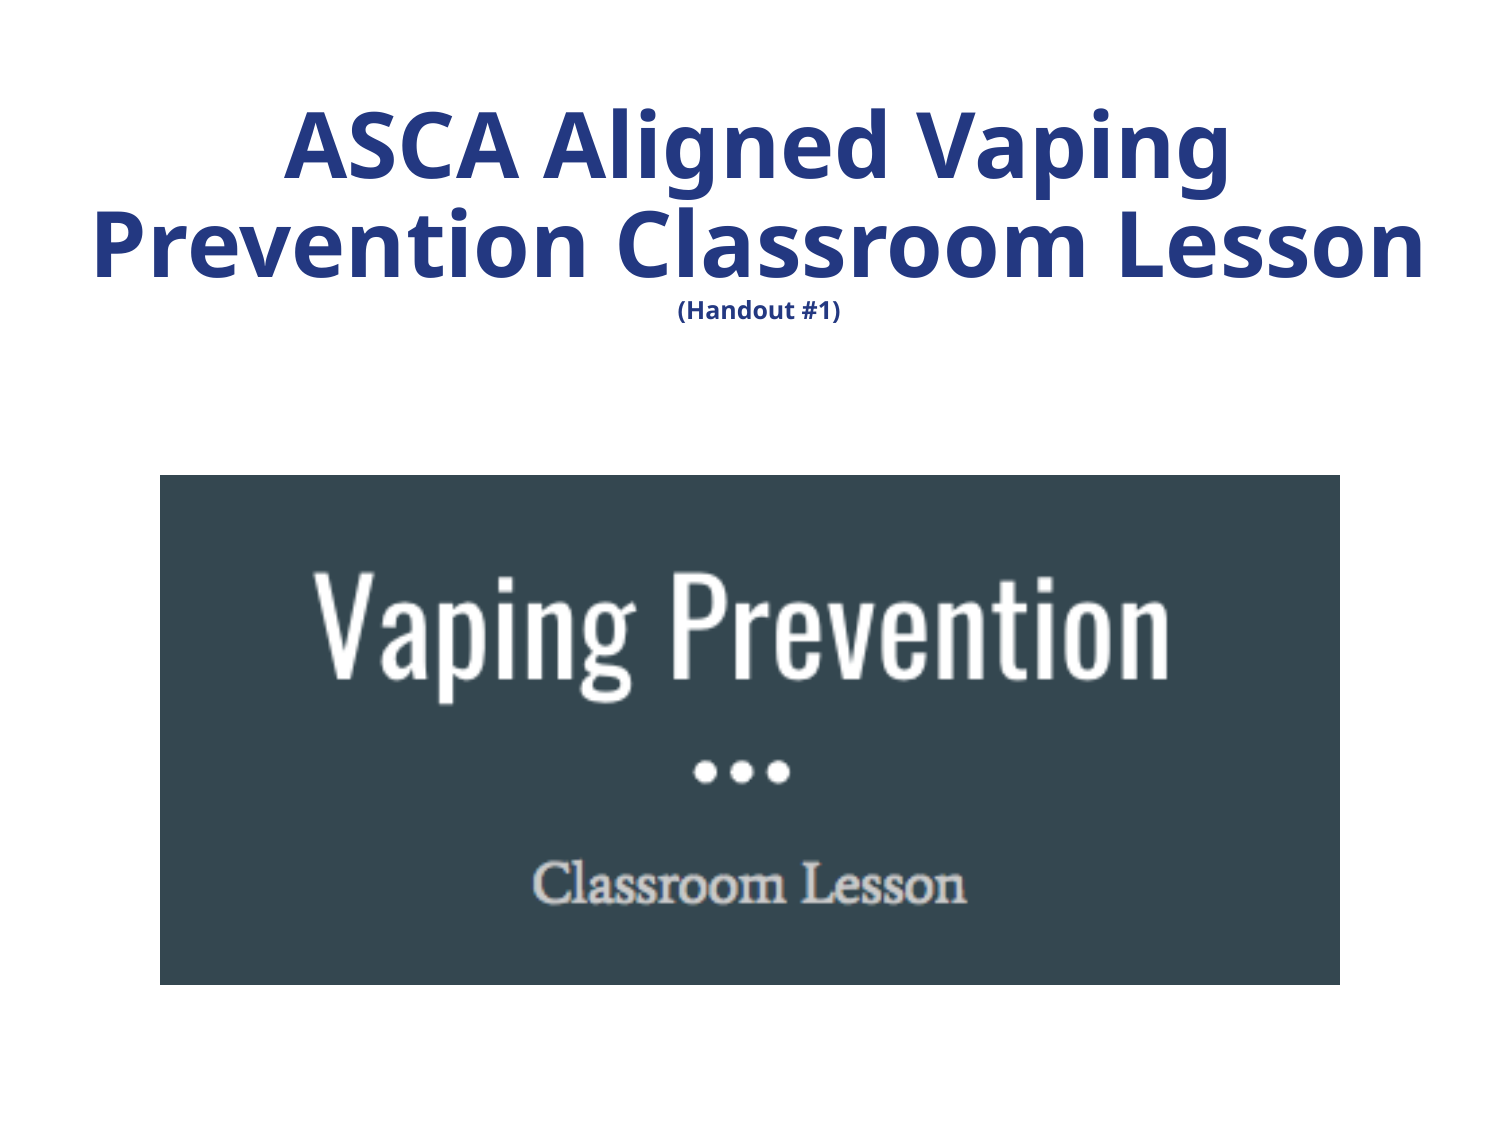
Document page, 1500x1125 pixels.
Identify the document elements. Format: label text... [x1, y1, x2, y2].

title ASCA Aligned Vaping Prevention Classroom Lesson (Handout #1) [51, 84, 1449, 428]
picture [159, 475, 1341, 986]
